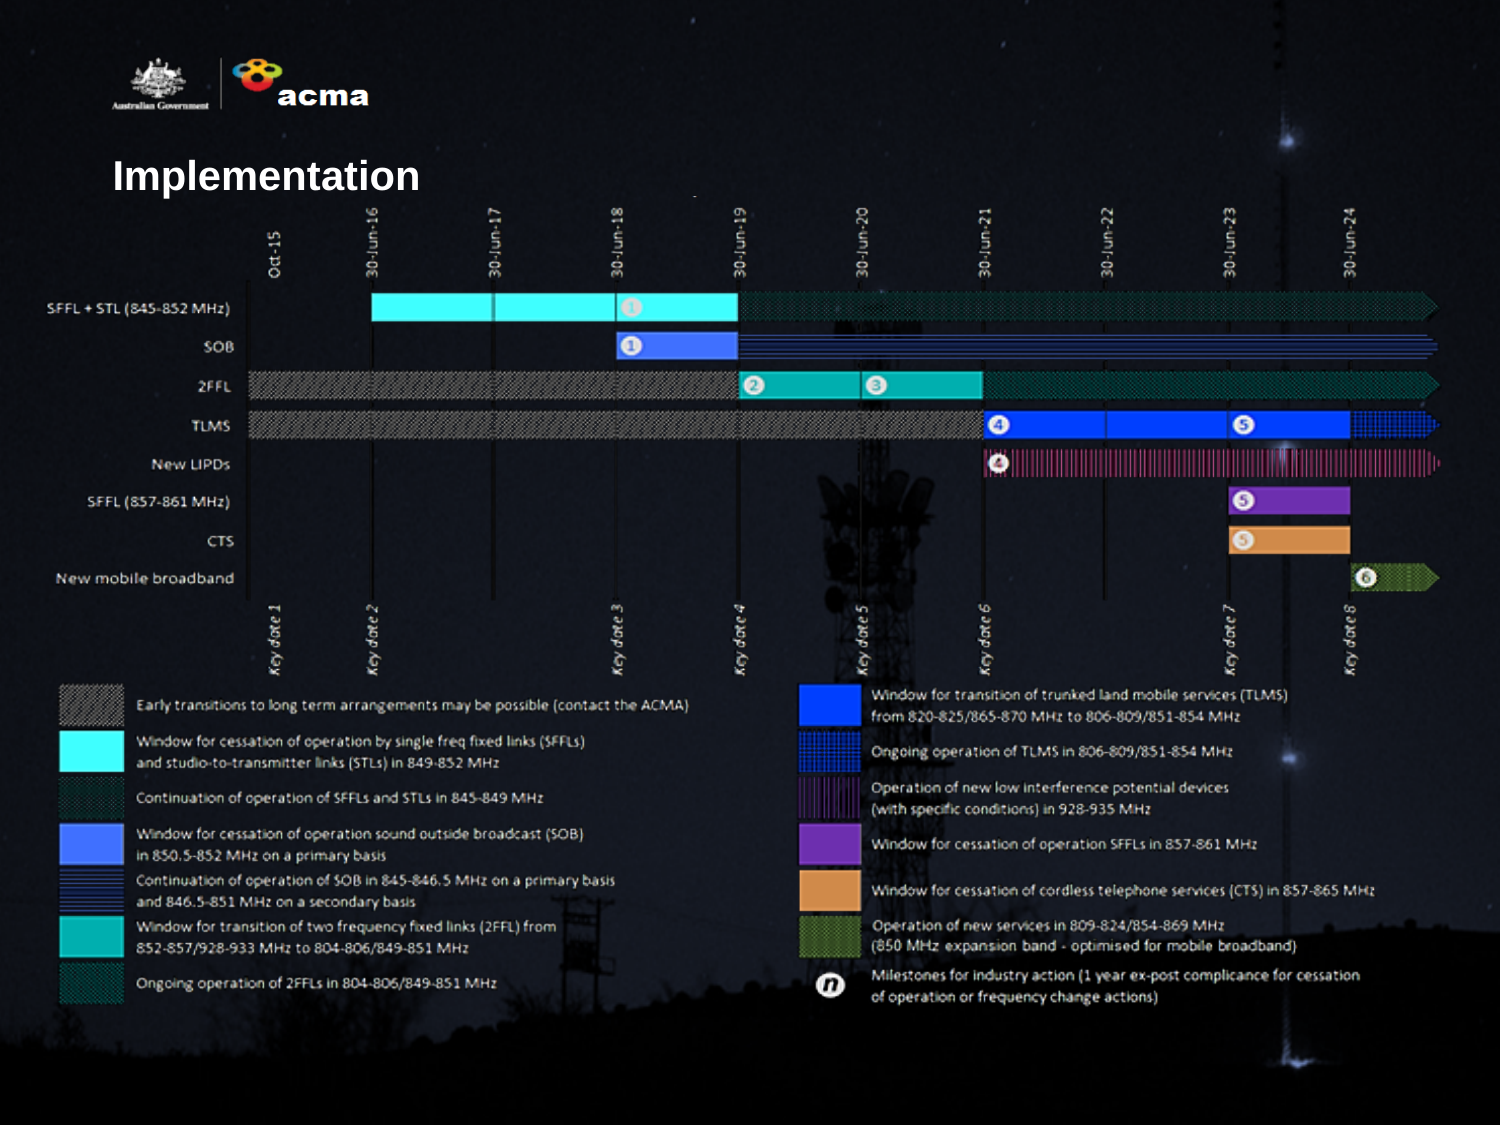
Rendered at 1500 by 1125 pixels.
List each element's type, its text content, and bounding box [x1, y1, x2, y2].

title Implementation [112, 148, 1388, 194]
picture [0, 0, 1500, 1125]
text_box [100, 50, 372, 126]
